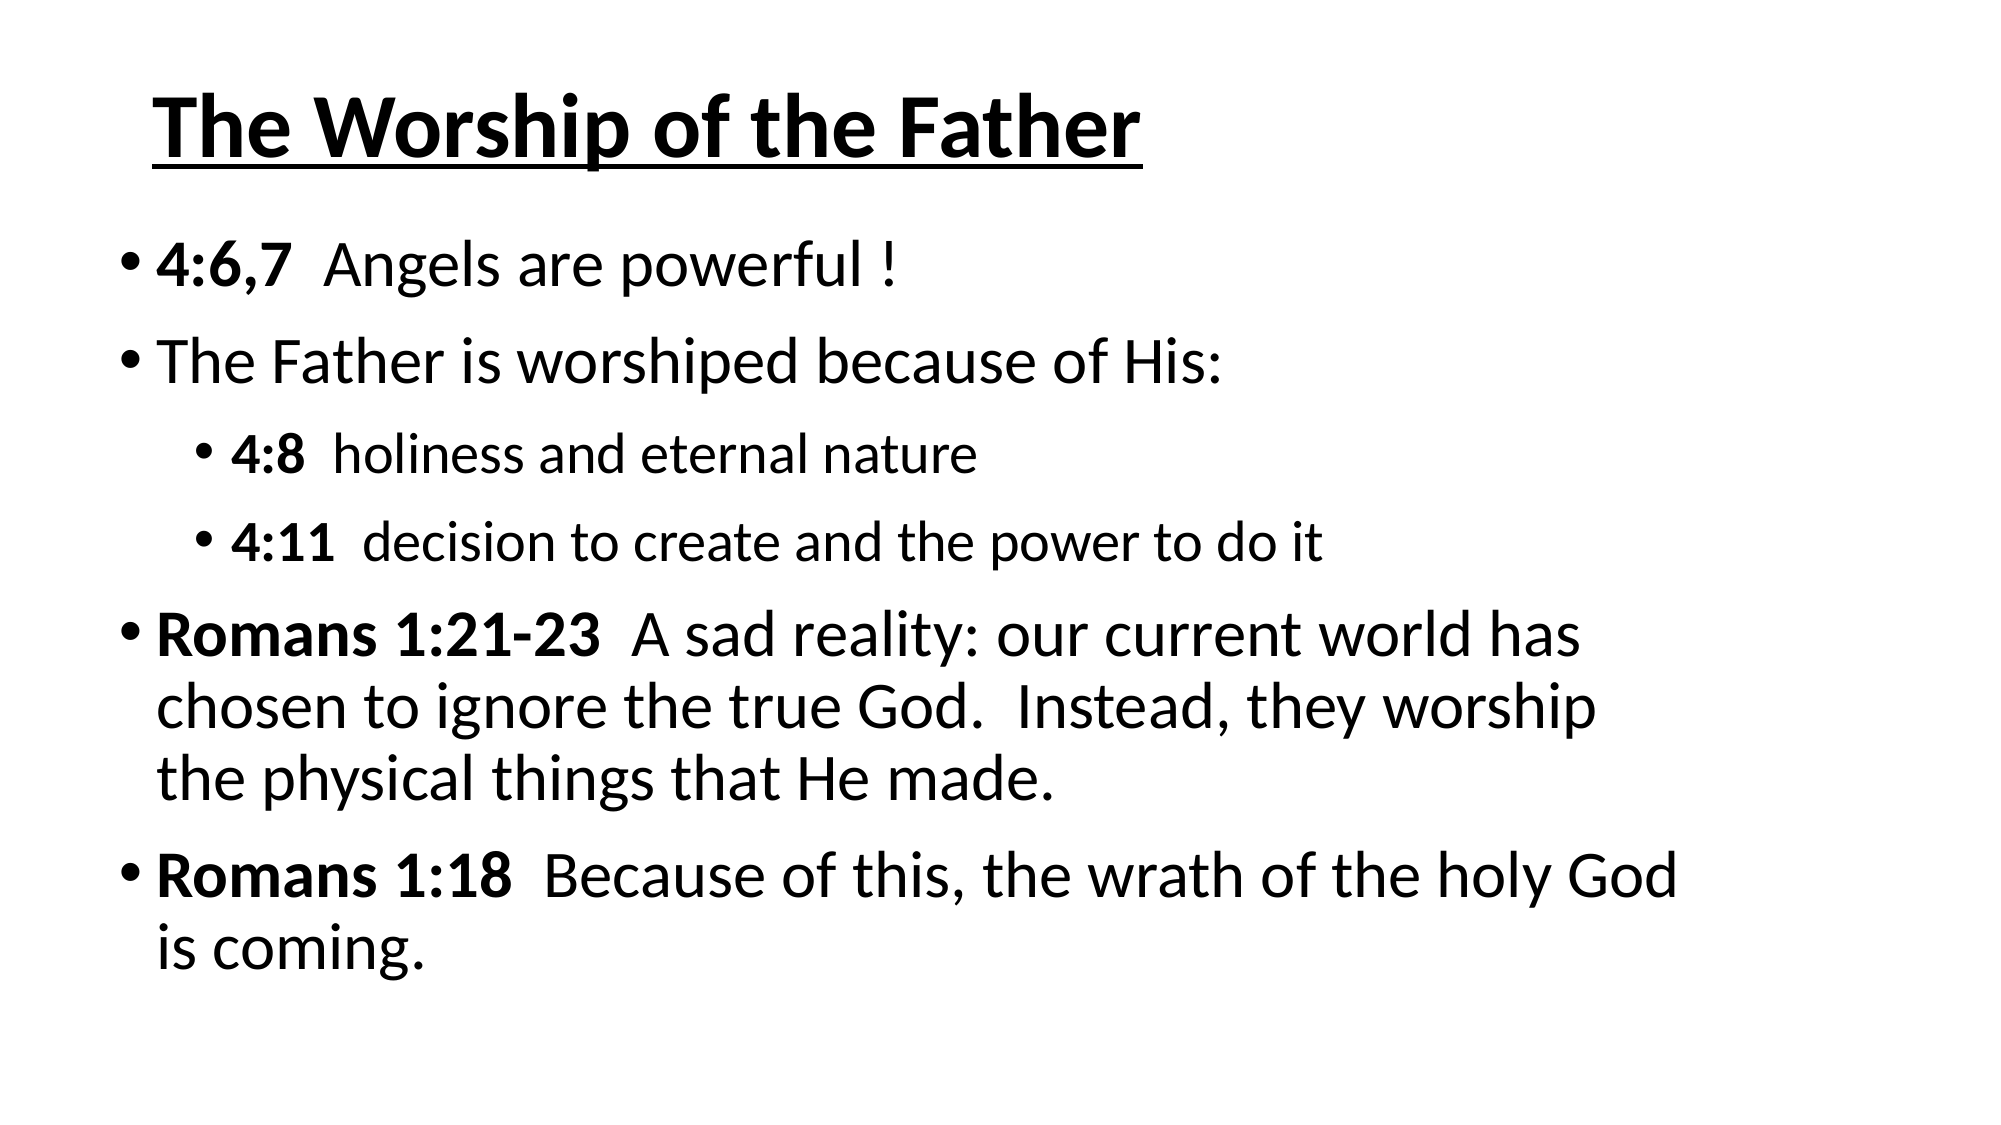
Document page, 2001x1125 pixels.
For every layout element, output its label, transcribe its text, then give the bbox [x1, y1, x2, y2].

list 4:6,7 Angels are powerful ! The Father is worshiped because of His: 4:8 holiness and eternal nature 4:11 decision to create and the power to do it Romans 1:21-23 A sad reality: our current world has chosen to ignore the true God. Instead, they worship the physical things that He made. Romans 1:18 Because of this, the wrath of the holy God is coming. [103, 221, 1718, 1100]
title The Worship of the Father [137, 34, 1863, 222]
